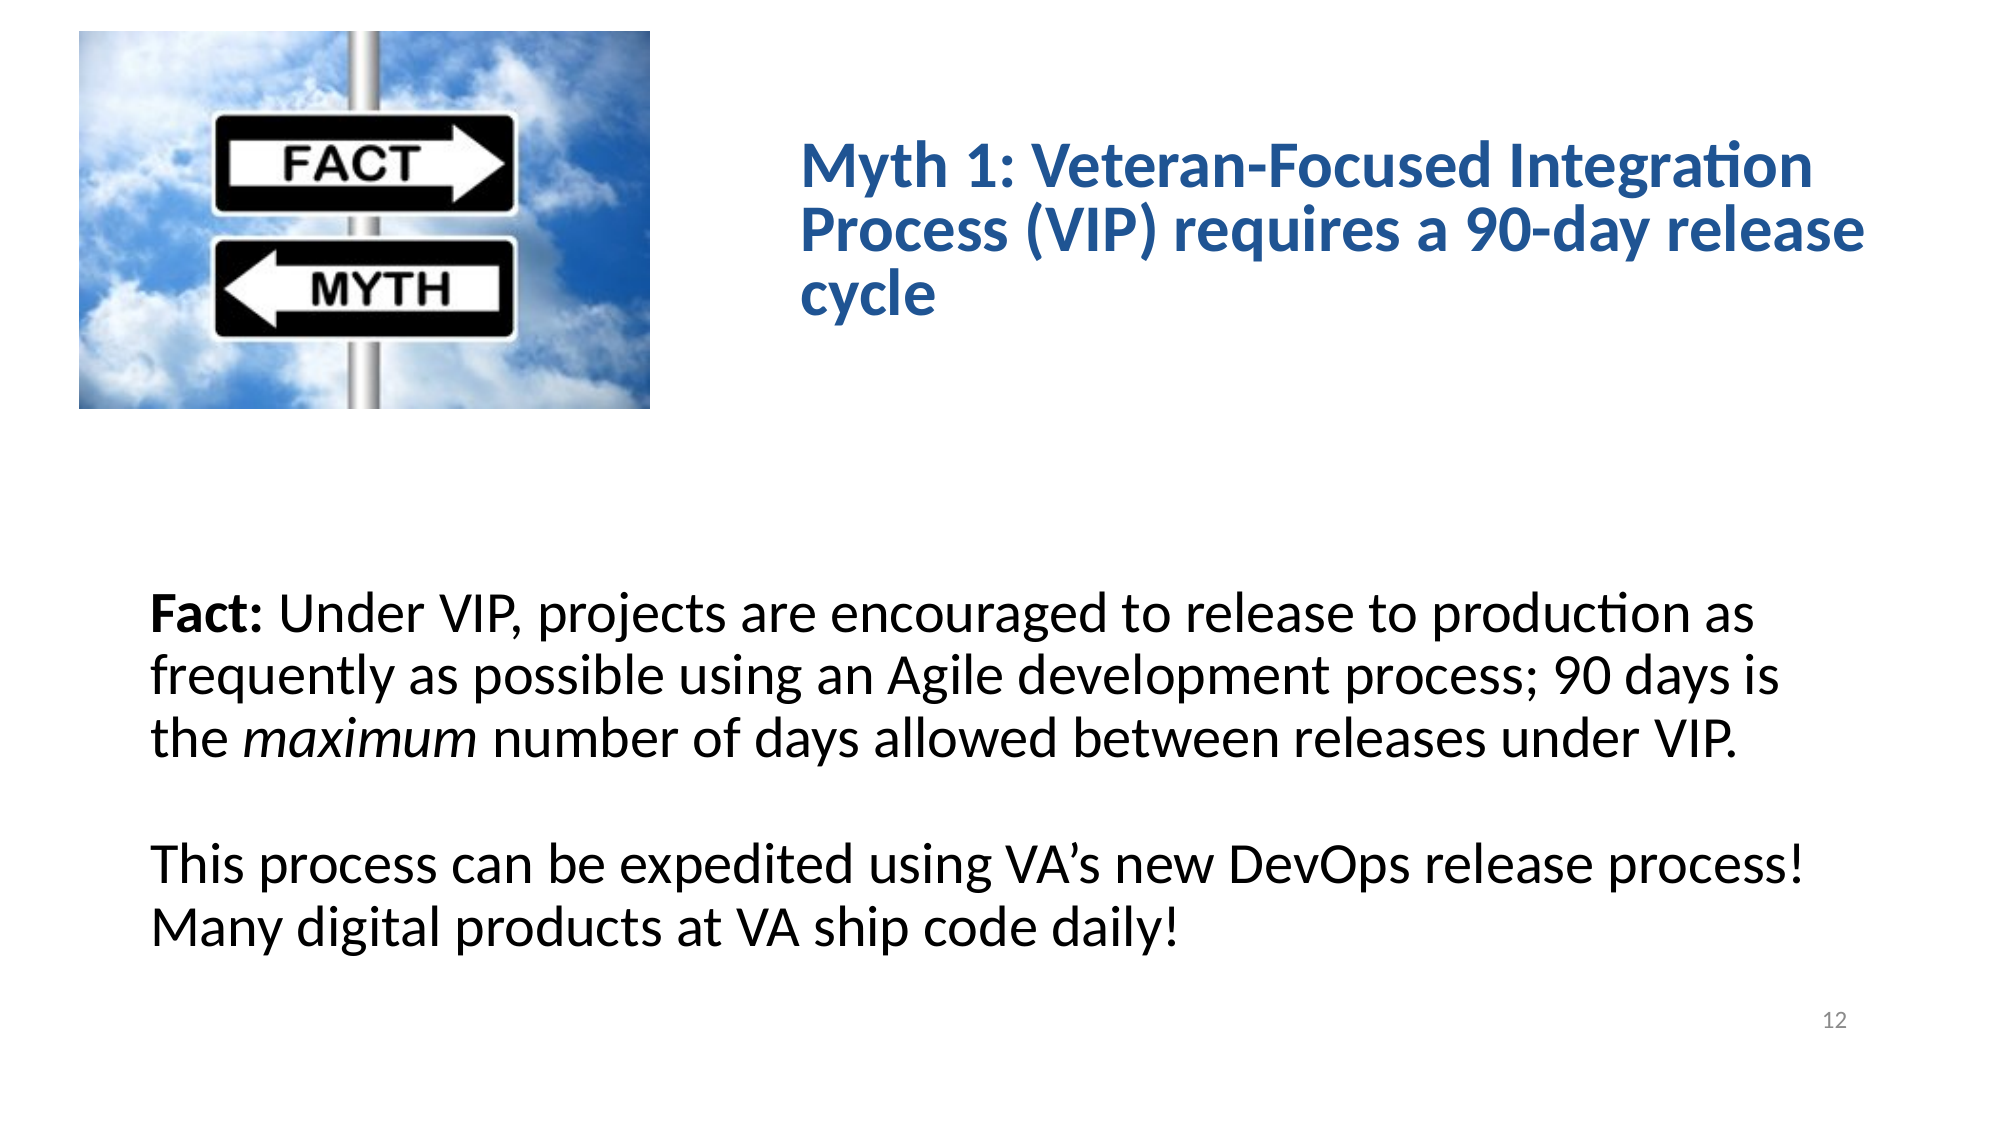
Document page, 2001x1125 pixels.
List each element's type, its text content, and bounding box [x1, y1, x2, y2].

title Myth 1: Veteran-Focused Integration Process (VIP) requires a 90-day release cycle [785, 129, 1915, 361]
slide_number 12 [1412, 988, 1863, 1049]
picture [79, 31, 650, 409]
text_box Fact: Under VIP, projects are encouraged to release to production as frequently as possible using an Agile development process; 90 days is the maximum number of days allowed between releases under VIP. This process can be expedited using VA’s new DevOps release process! Many digital products at VA ship code daily! [135, 446, 1875, 1094]
